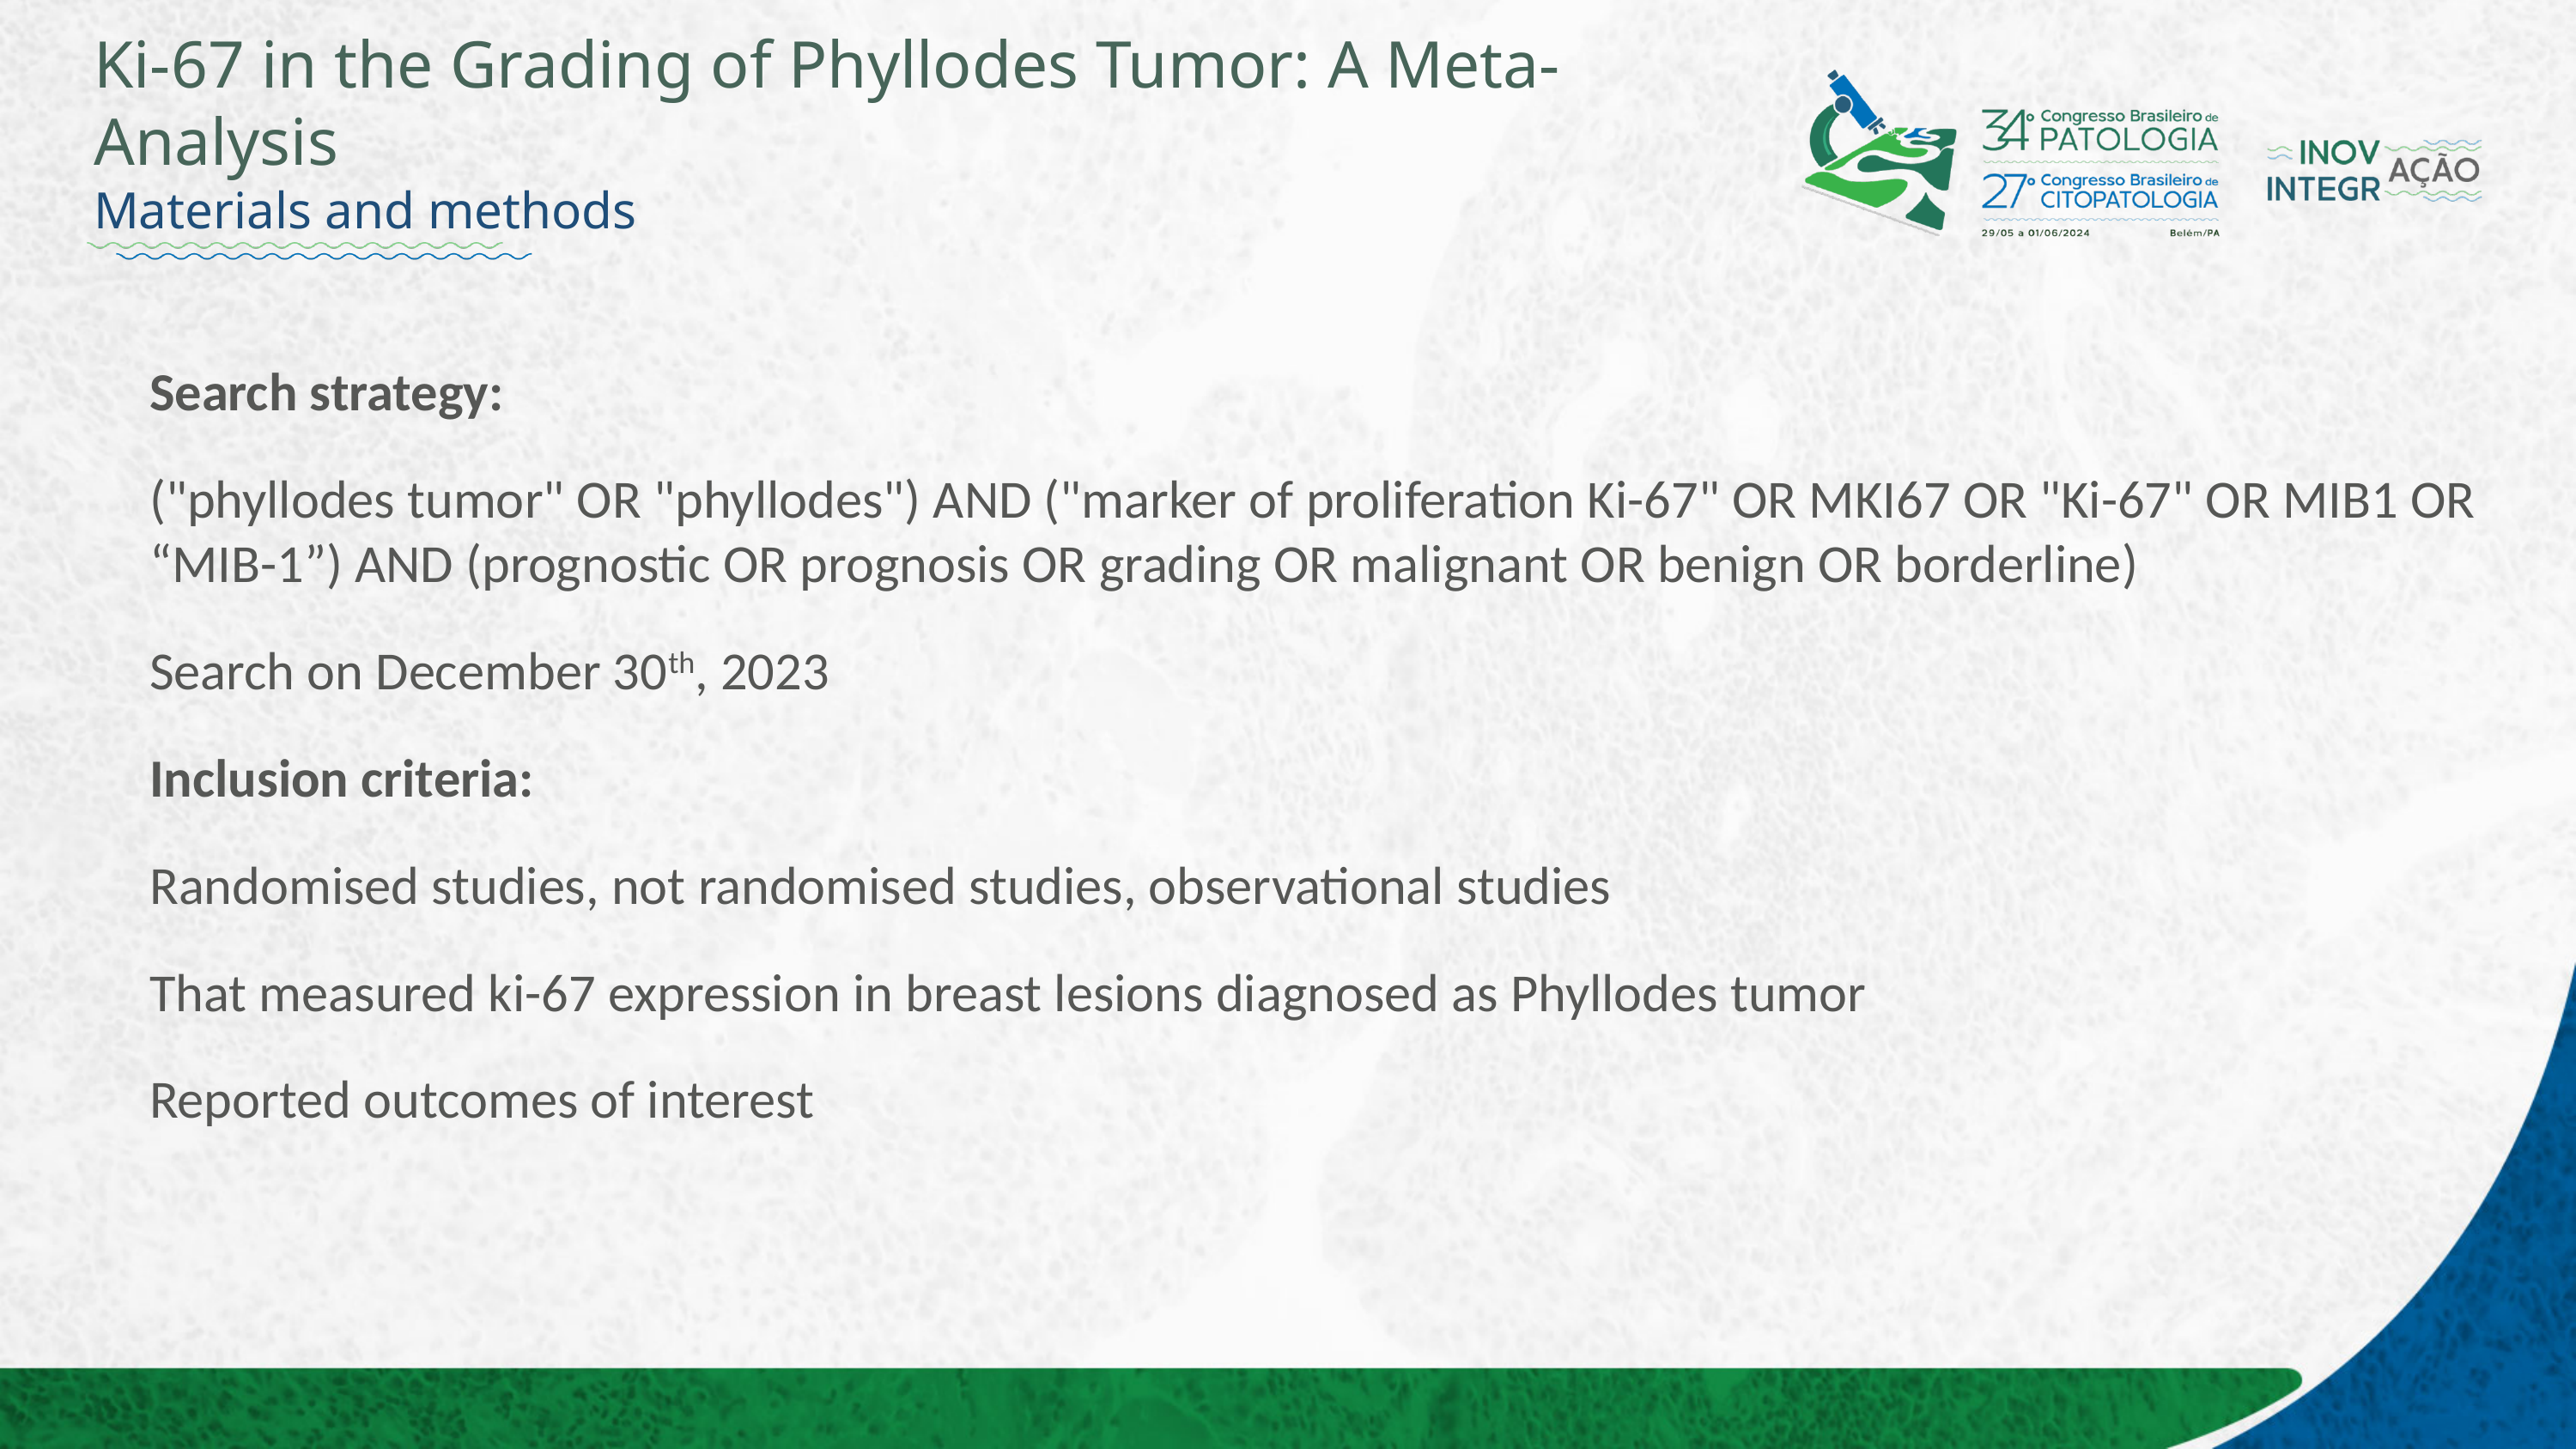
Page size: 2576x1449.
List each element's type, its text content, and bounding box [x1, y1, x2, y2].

text_box Search strategy: ("phyllodes tumor" OR "phyllodes") AND ("marker of proliferation Ki-67" OR MKI67 OR "Ki-67" OR MIB1 OR “MIB-1”) AND (prognostic OR prognosis OR grading OR malignant OR benign OR borderline) Search on December 30th, 2023 Inclusion criteria: Randomised studies, not randomised studies, observational studies That measured ki-67 expression in breast lesions diagnosed as Phyllodes tumor Reported outcomes of interest [137, 350, 2494, 1233]
picture [0, 0, 2576, 1449]
title Ki-67 in the Grading of Phyllodes Tumor: A Meta-Analysis Materials and methods [81, 17, 1724, 189]
